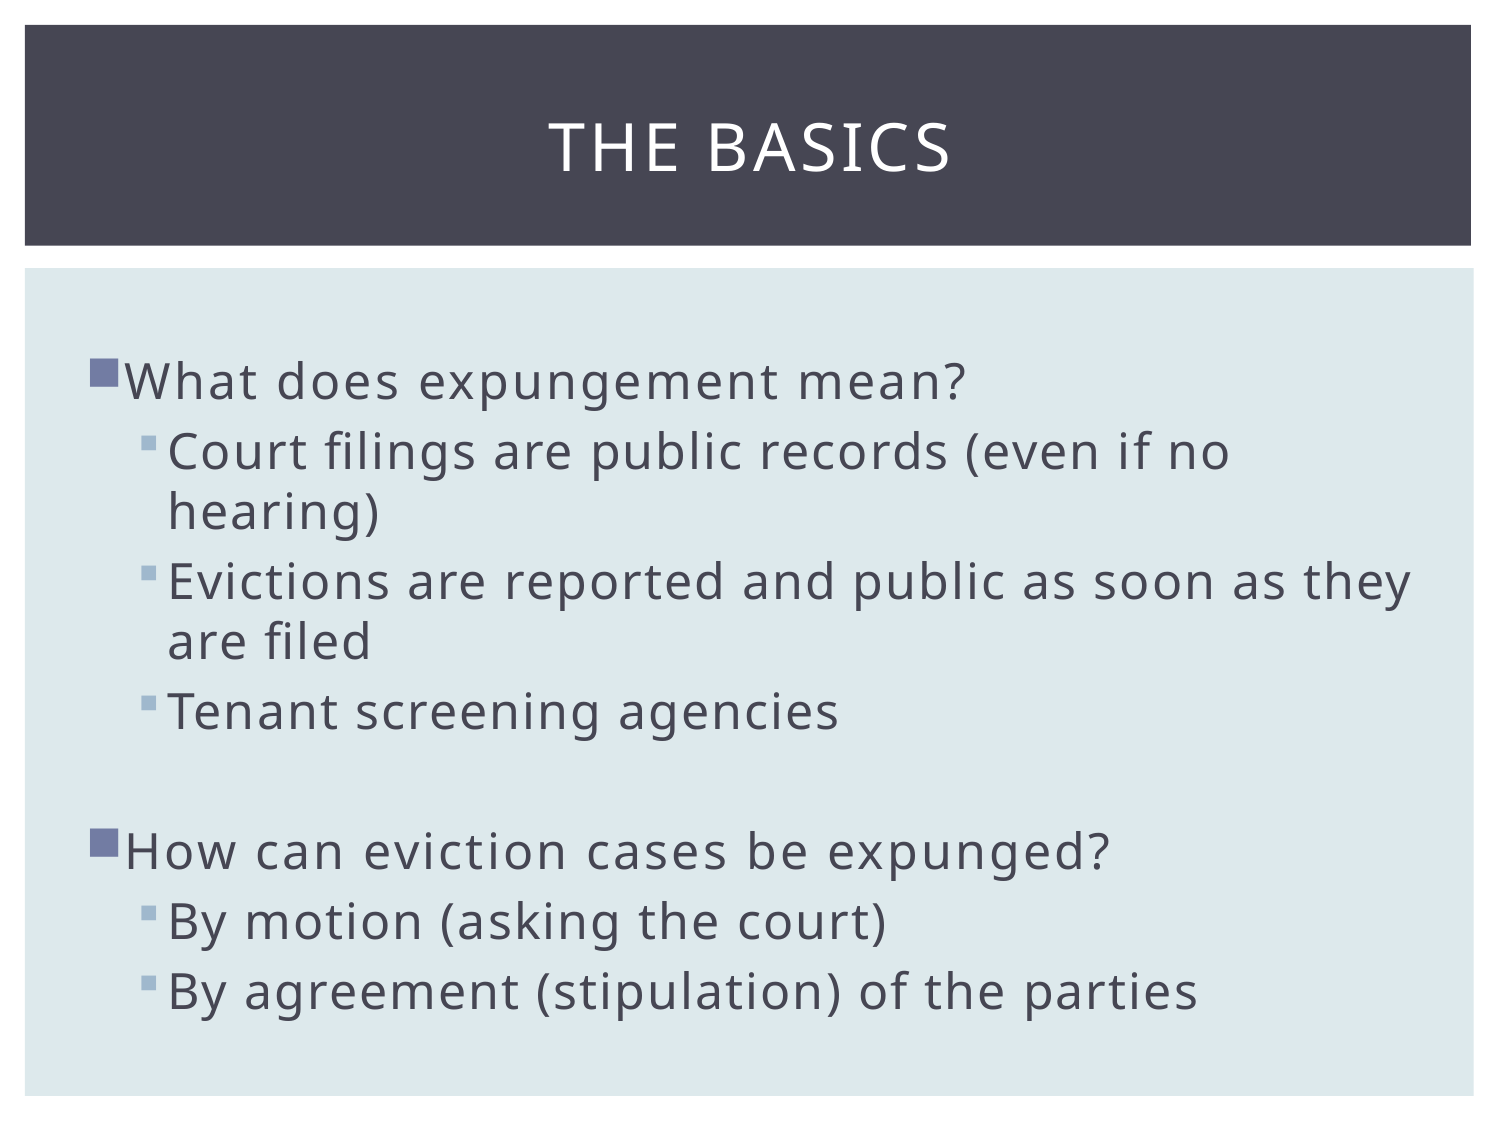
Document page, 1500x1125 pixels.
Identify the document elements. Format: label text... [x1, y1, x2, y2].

list What does expungement mean? Court filings are public records (even if no hearing) Evictions are reported and public as soon as they are filed Tenant screening agencies How can eviction cases be expunged? By motion (asking the court) By agreement (stipulation) of the parties [62, 281, 1442, 1005]
title The basics [62, 58, 1438, 232]
